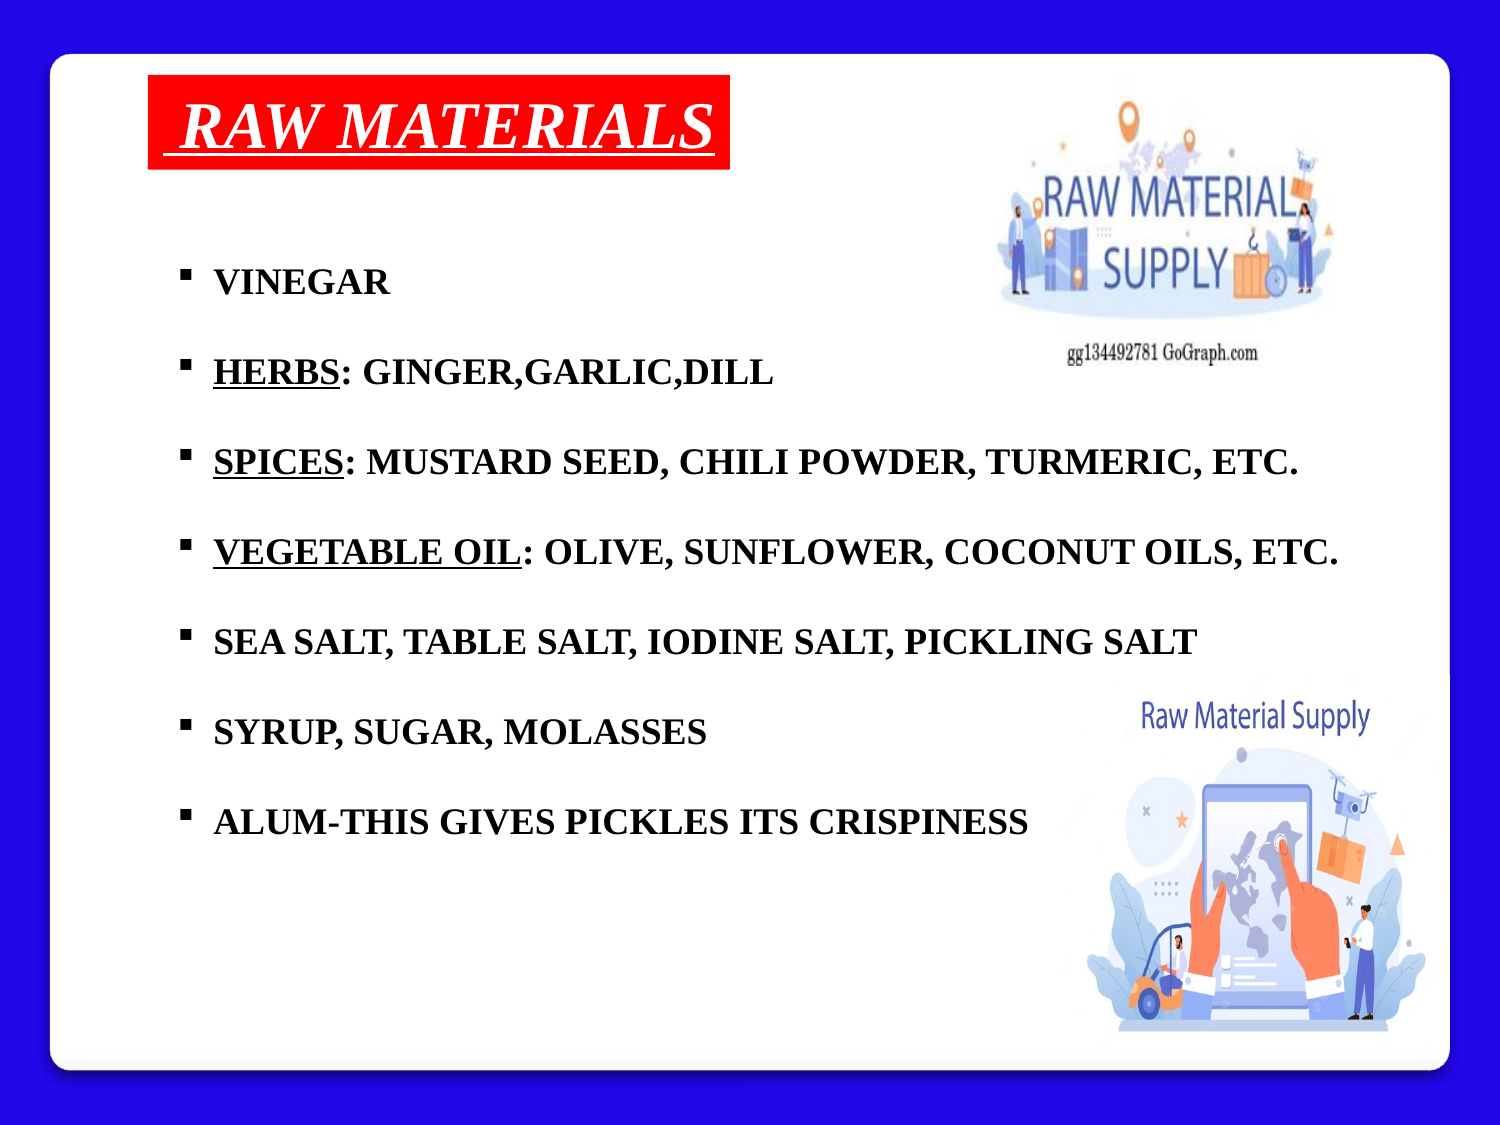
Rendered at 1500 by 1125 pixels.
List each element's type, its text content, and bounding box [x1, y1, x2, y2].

text_box RAW MATERIALS [147, 74, 730, 170]
picture [974, 74, 1351, 367]
picture [1062, 674, 1451, 1051]
text_box VINEGAR HERBS: GINGER,GARLIC,DILL SPICES: MUSTARD SEED, CHILI POWDER, TURMERIC, ETC. VEGETABLE OIL: OLIVE, SUNFLOWER, COCONUT OILS, ETC. SEA SALT, TABLE SALT, IODINE SALT, PICKLING SALT SYRUP, SUGAR, MOLASSES ALUM-THIS GIVES PICKLES ITS CRISPINESS [162, 249, 1375, 850]
